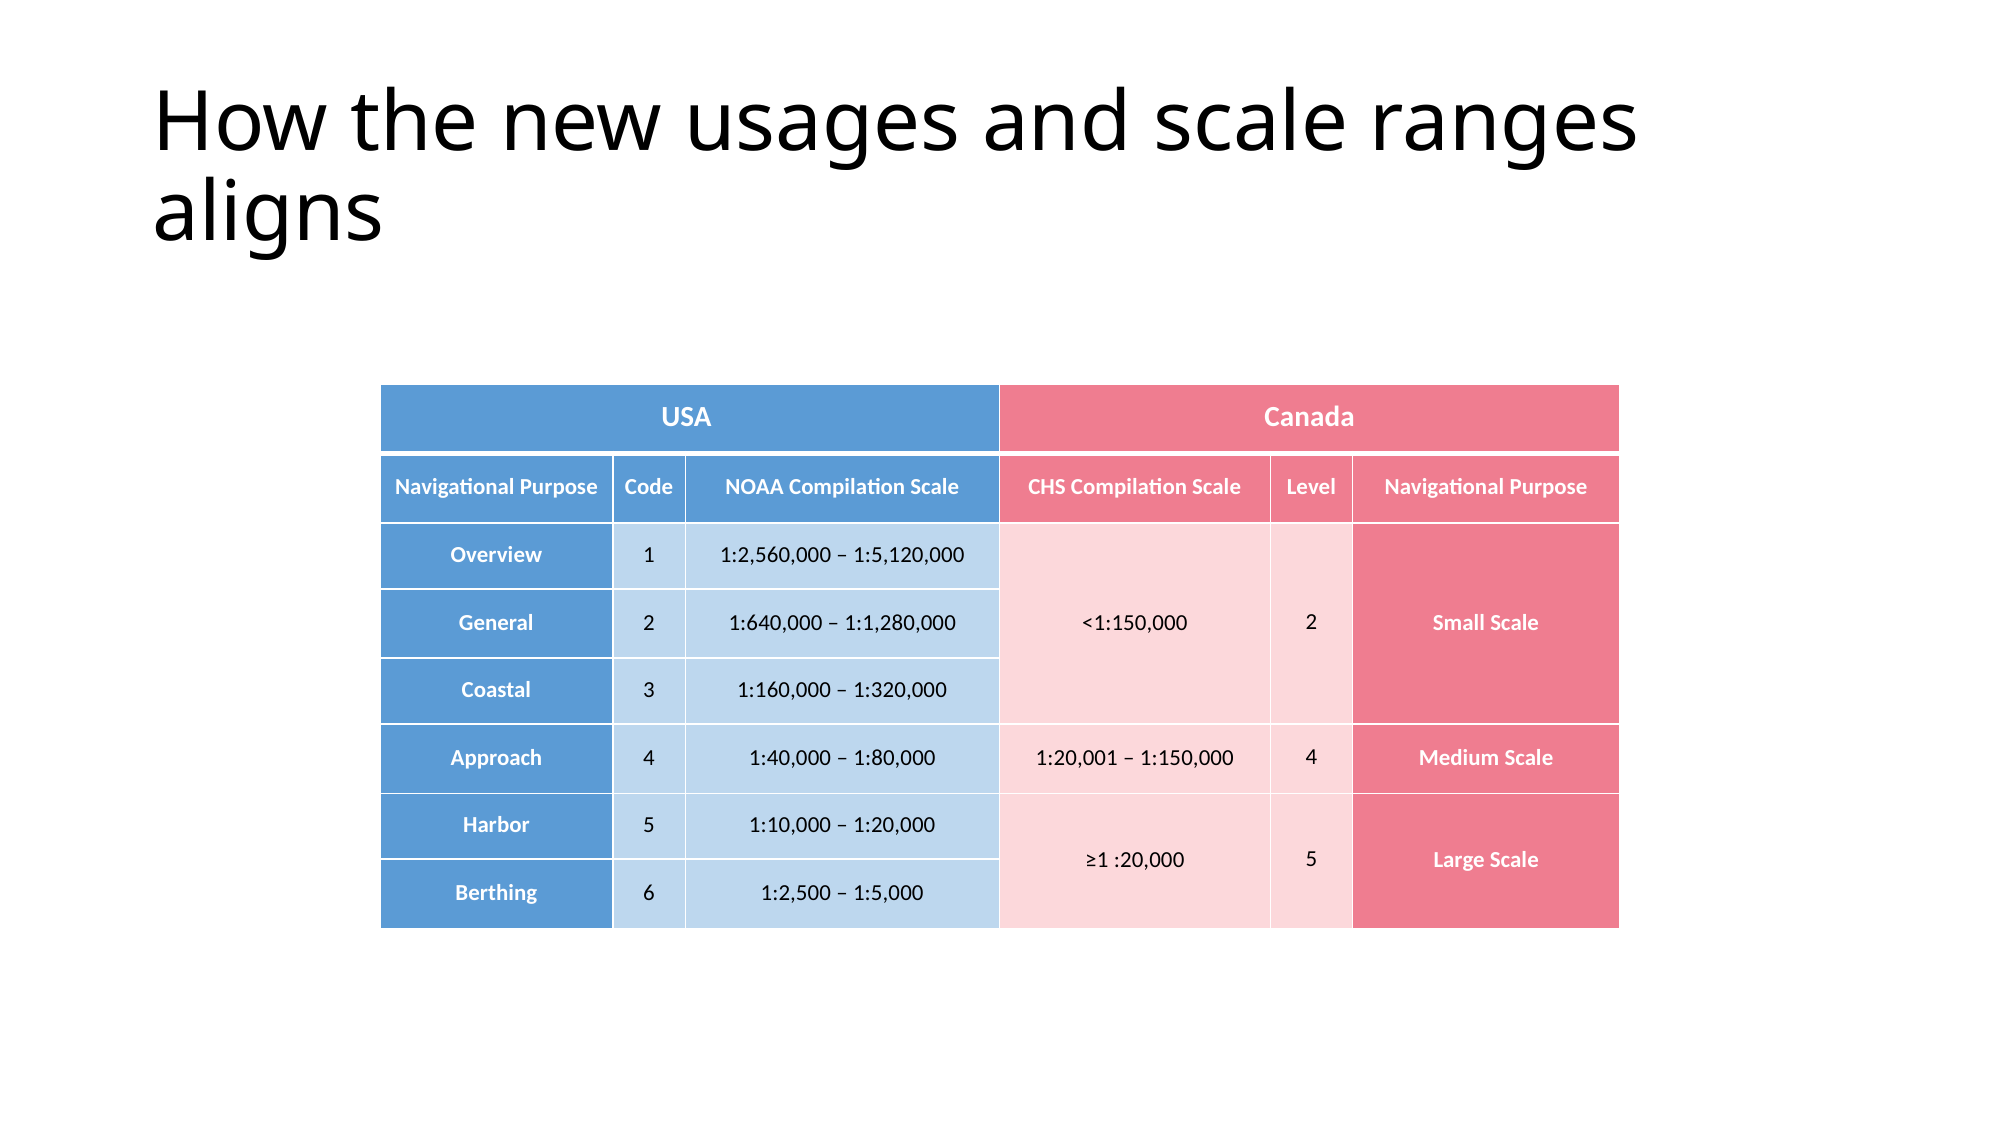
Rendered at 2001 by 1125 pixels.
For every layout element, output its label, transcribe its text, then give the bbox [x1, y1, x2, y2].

table_cell Harbor [381, 794, 612, 858]
table_cell 5 [1271, 794, 1352, 928]
table_cell Navigational Purpose [1353, 456, 1619, 522]
table_header Canada [1000, 385, 1619, 451]
table_cell Code [614, 456, 685, 522]
table_cell Large Scale [1353, 794, 1619, 928]
table_cell 4 [614, 725, 685, 793]
table_cell Level [1271, 456, 1352, 522]
table_cell ≥1 :20,000 [1000, 794, 1270, 928]
table_cell General [381, 590, 612, 657]
table_cell 5 [614, 794, 685, 858]
table_cell 1:40,000 – 1:80,000 [686, 725, 999, 793]
table_header USA [381, 385, 999, 451]
table_cell CHS Compilation Scale [1000, 456, 1270, 522]
table_cell 1:2,500 – 1:5,000 [686, 860, 999, 928]
table_cell 1:640,000 – 1:1,280,000 [686, 590, 999, 657]
table_cell 1:20,001 – 1:150,000 [1000, 725, 1270, 793]
table_cell 2 [1271, 524, 1352, 723]
table_cell 1:10,000 – 1:20,000 [686, 794, 999, 858]
table_cell 2 [614, 590, 685, 657]
table_cell 6 [614, 860, 685, 928]
table_cell Approach [381, 725, 612, 793]
table_cell Small Scale [1353, 524, 1619, 723]
table_cell <1:150,000 [1000, 524, 1270, 723]
table_cell Overview [381, 524, 612, 588]
table_cell 4 [1271, 725, 1352, 793]
table_cell 1:160,000 – 1:320,000 [686, 659, 999, 723]
title How the new usages and scale ranges aligns [137, 59, 1863, 278]
table_cell 1 [614, 524, 685, 588]
table_cell Medium Scale [1353, 725, 1619, 793]
table_cell NOAA Compilation Scale [686, 456, 999, 522]
table_cell Navigational Purpose [381, 456, 612, 522]
table_cell Berthing [381, 860, 612, 928]
table_cell 3 [614, 659, 685, 723]
table_cell 1:2,560,000 – 1:5,120,000 [686, 524, 999, 588]
table_cell Coastal [381, 659, 612, 723]
